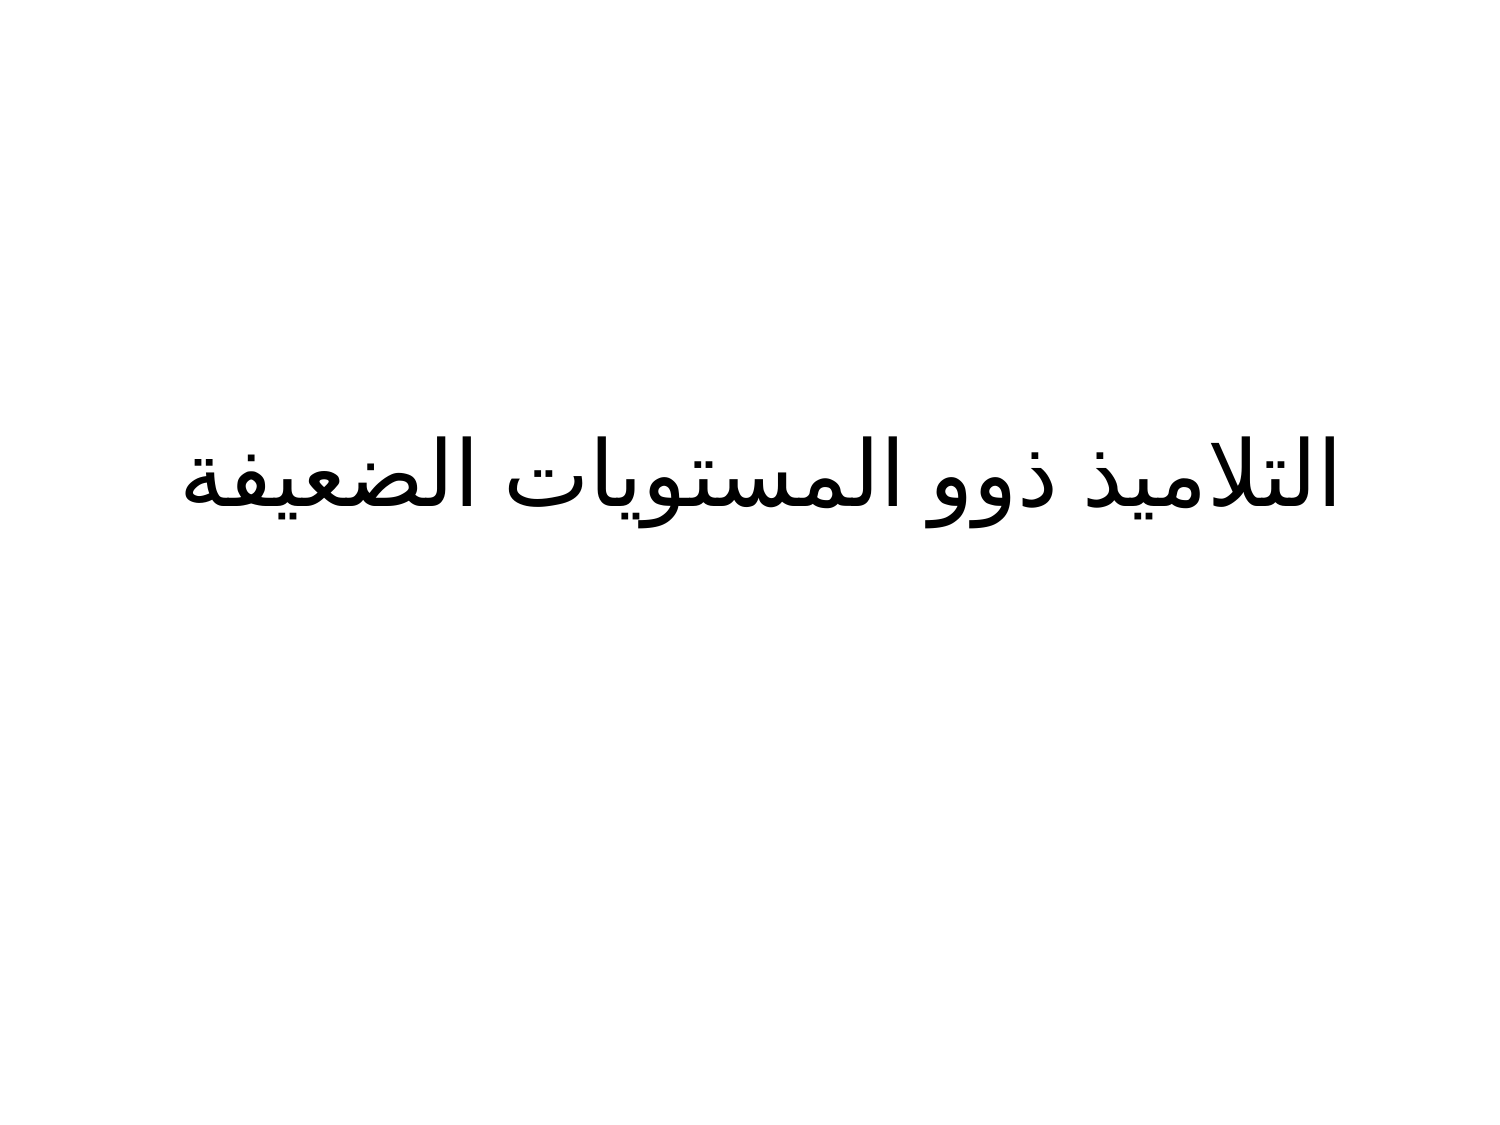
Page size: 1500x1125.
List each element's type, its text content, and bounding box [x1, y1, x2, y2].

title التلاميذ ذوو المستويات الضعيفة [112, 349, 1388, 591]
